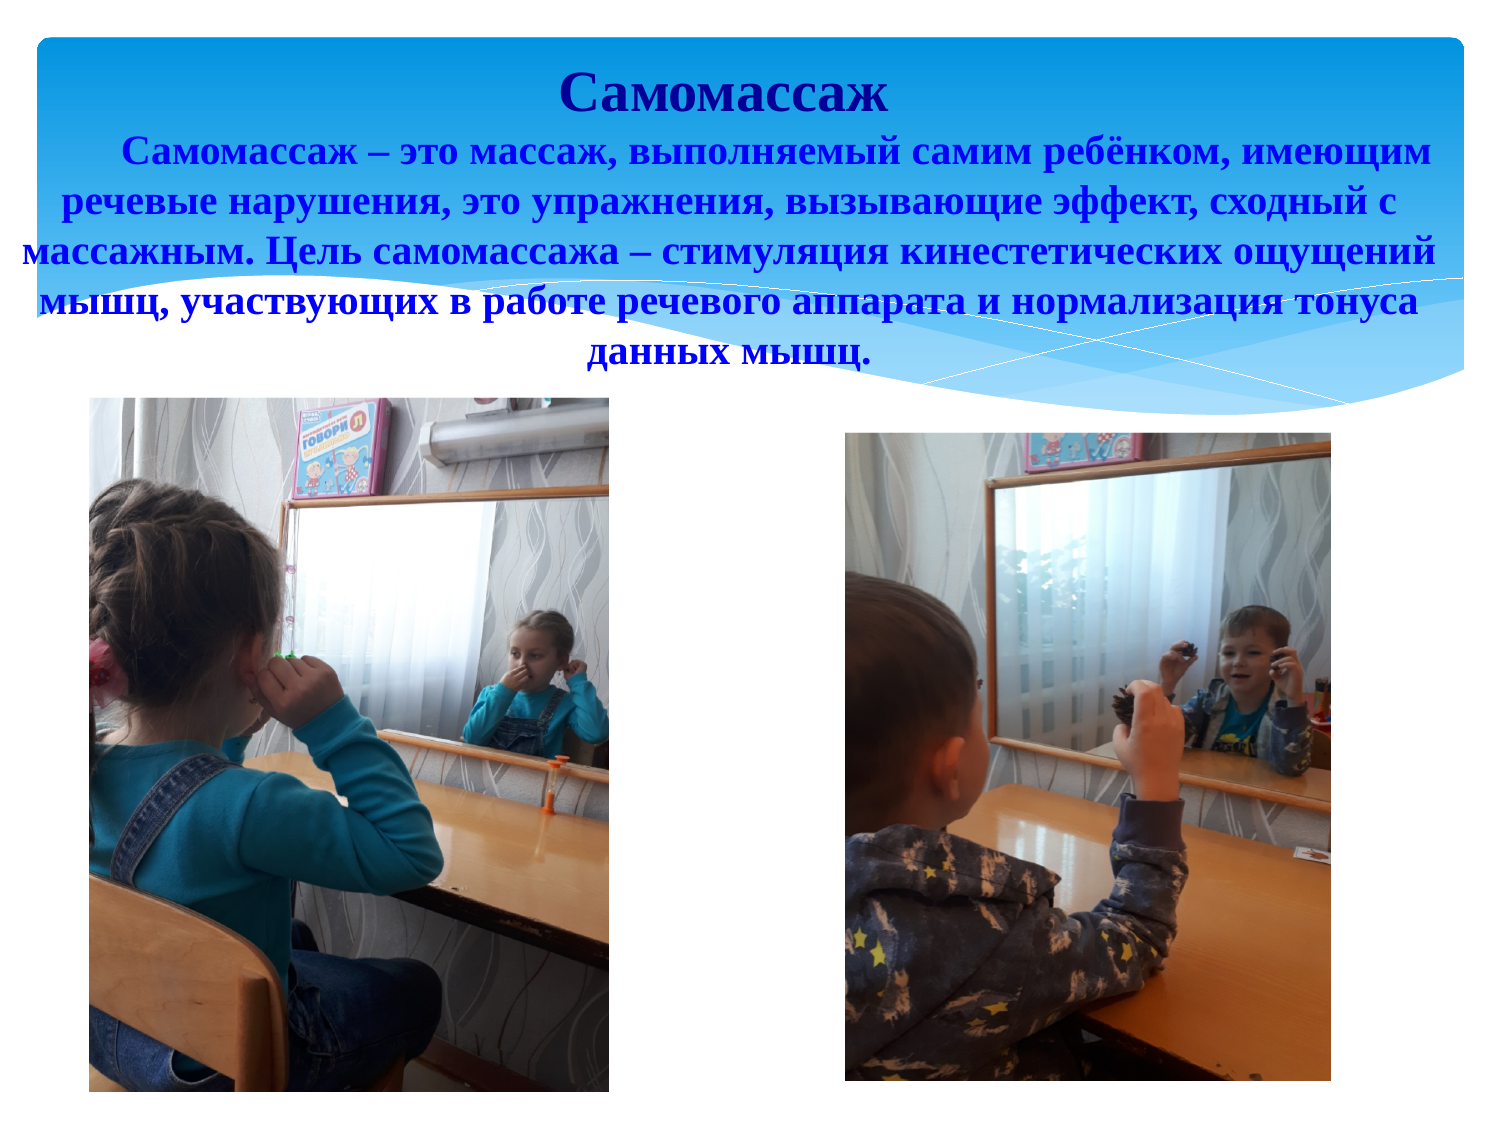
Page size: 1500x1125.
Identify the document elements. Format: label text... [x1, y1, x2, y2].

picture [845, 1001, 1331, 1080]
title Самомассаж Самомассаж – это массаж, выполняемый самим ребёнком, имеющим речевые нарушения, это упражнения, вызывающие эффект, сходный с массажным. Цель самомассажа – стимуляция кинестетических ощущений мышц, участвующих в работе речевого аппарата и нормализация тонуса данных мышц. [0, 0, 1500, 516]
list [763, 513, 1412, 1001]
picture [1, 398, 696, 1091]
